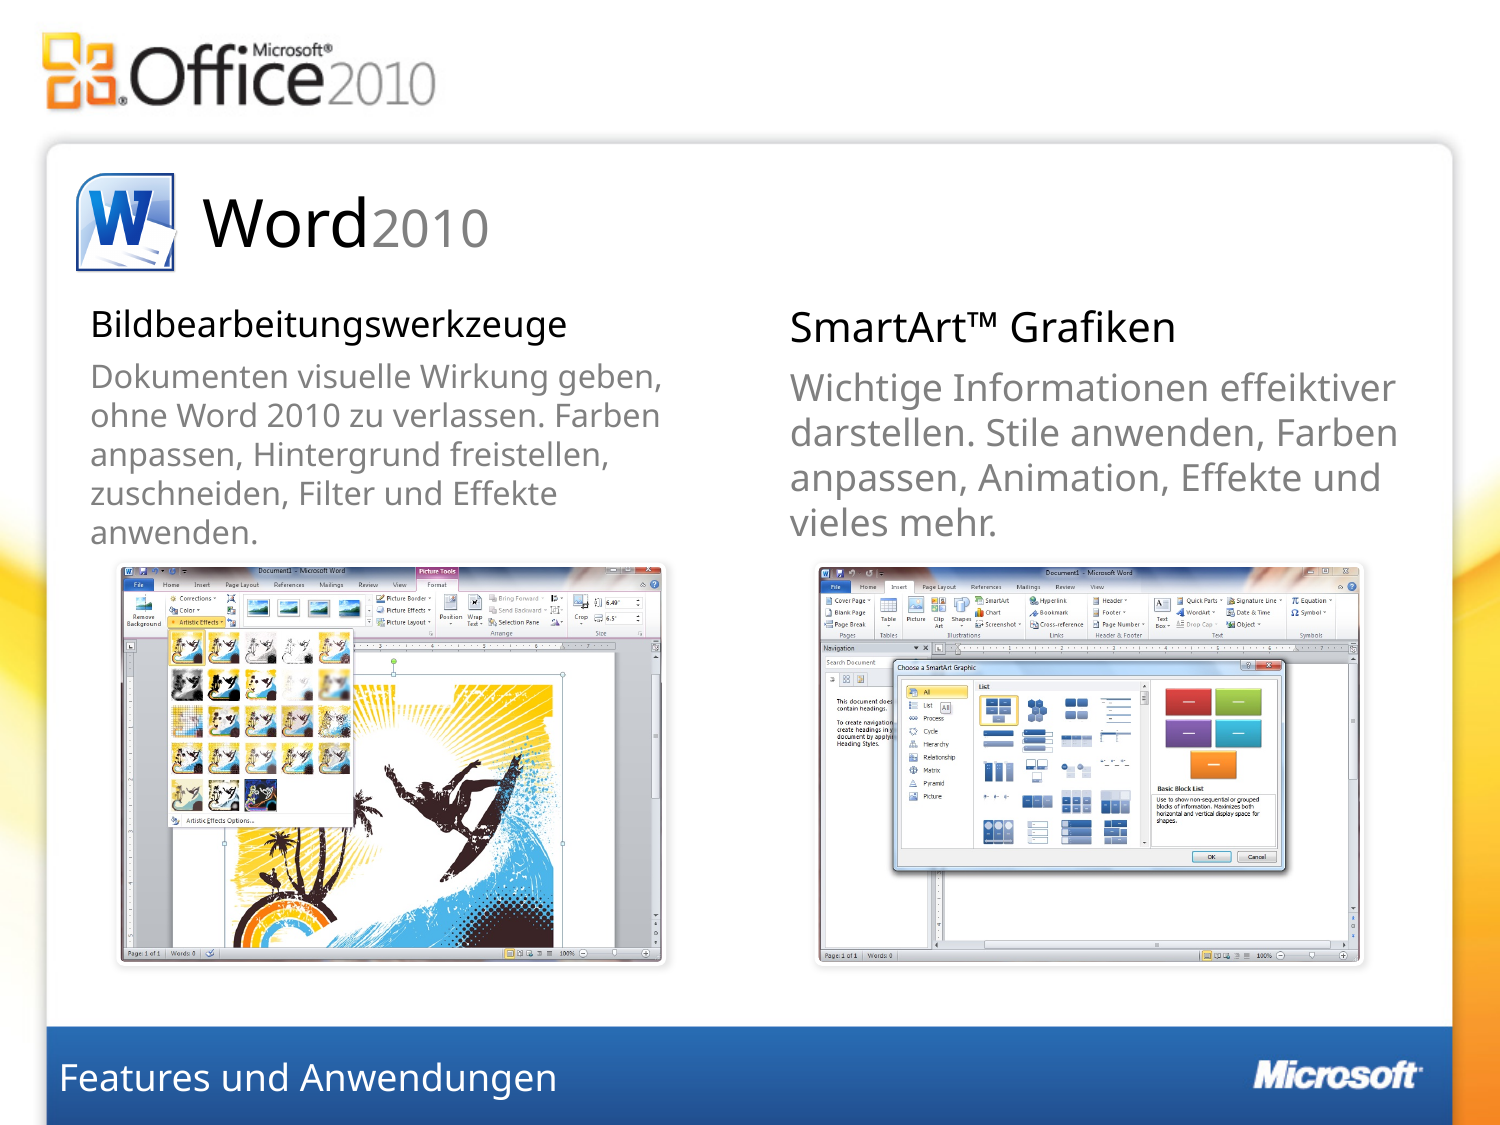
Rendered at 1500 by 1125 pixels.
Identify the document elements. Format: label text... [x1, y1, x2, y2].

text_box SmartArt™ Grafiken Wichtige Informationen effeiktiver darstellen. Stile anwenden, Farben anpassen, Animation, Effekte und vieles mehr. [756, 293, 1425, 594]
picture [0, 0, 1500, 1125]
title Word2010 [75, 166, 1425, 277]
subtitle Bildbearbeitungswerkzeuge Dokumenten visuelle Wirkung geben, ohne Word 2010 zu verlassen. Farben anpassen, Hintergrund freistellen, zuschneiden, Filter und Effekte anwenden. [75, 293, 741, 563]
